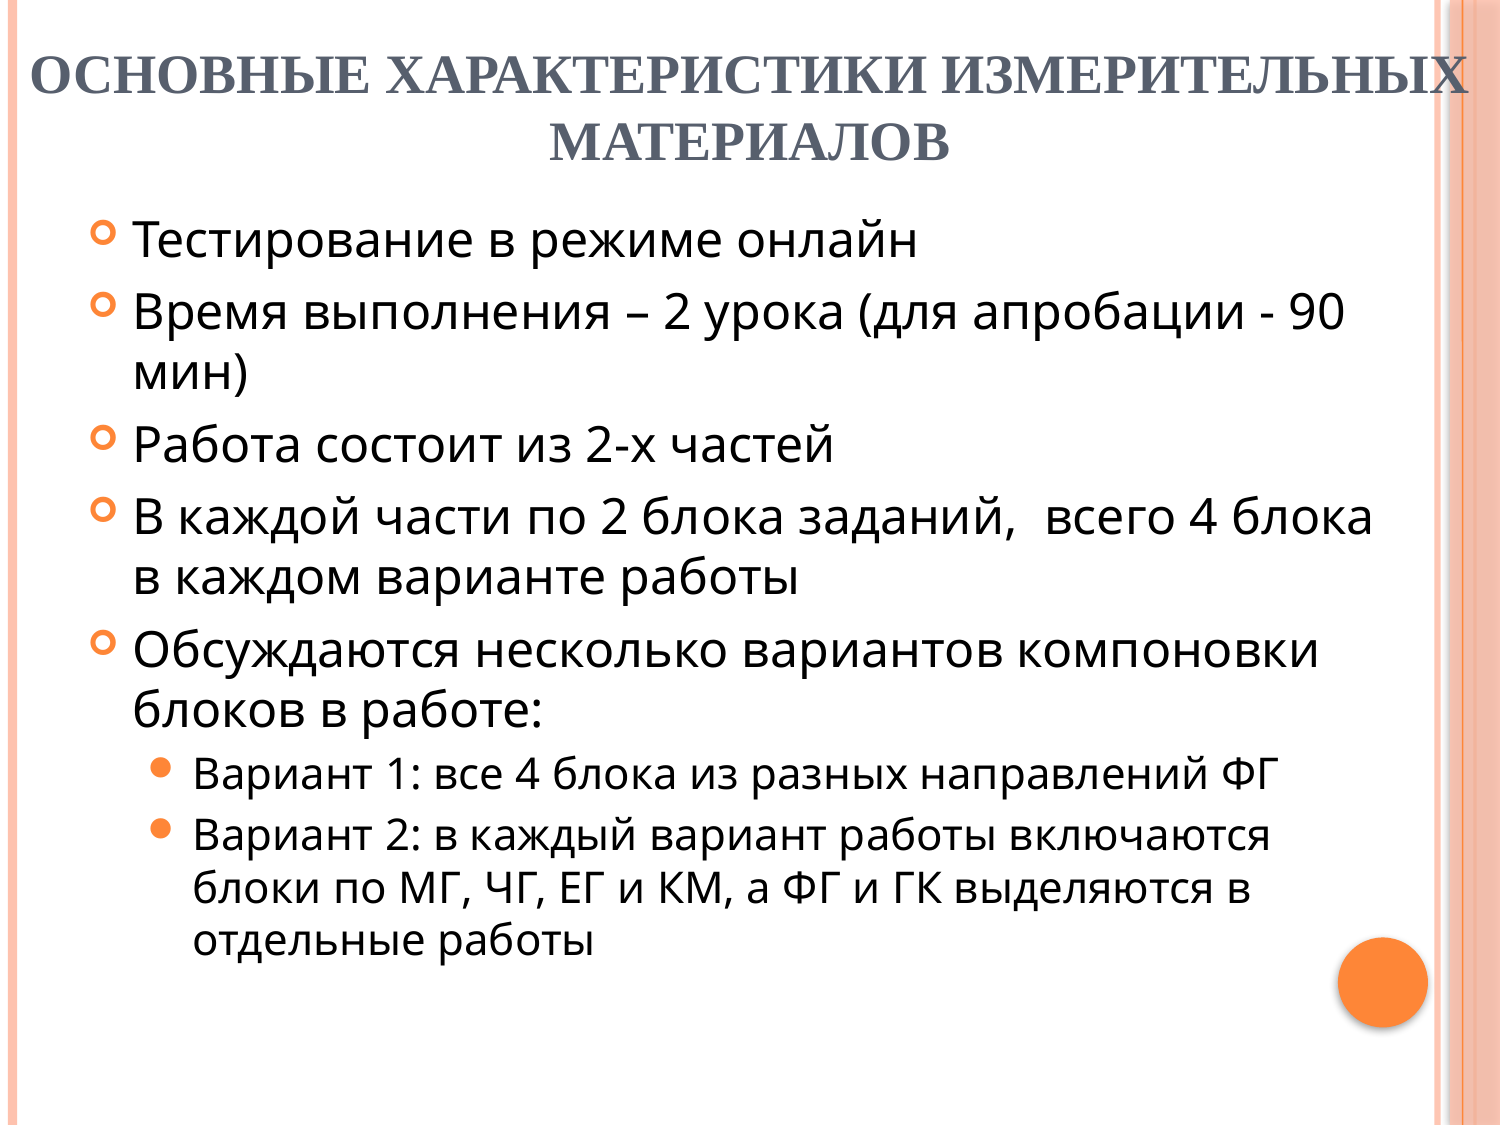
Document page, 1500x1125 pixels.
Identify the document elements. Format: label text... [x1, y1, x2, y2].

list Тестирование в режиме онлайн Время выполнения – 2 урока (для апробации - 90 мин) Работа состоит из 2-х частей В каждой части по 2 блока заданий, всего 4 блока в каждом варианте работы Обсуждаются несколько вариантов компоновки блоков в работе: Вариант 1: все 4 блока из разных направлений ФГ Вариант 2: в каждый вариант работы включаются блоки по МГ, ЧГ, ЕГ и КМ, а ФГ и ГК выделяются в отдельные работы [75, 200, 1425, 1094]
title Основные характеристики измерительных материалов [0, 31, 1500, 178]
